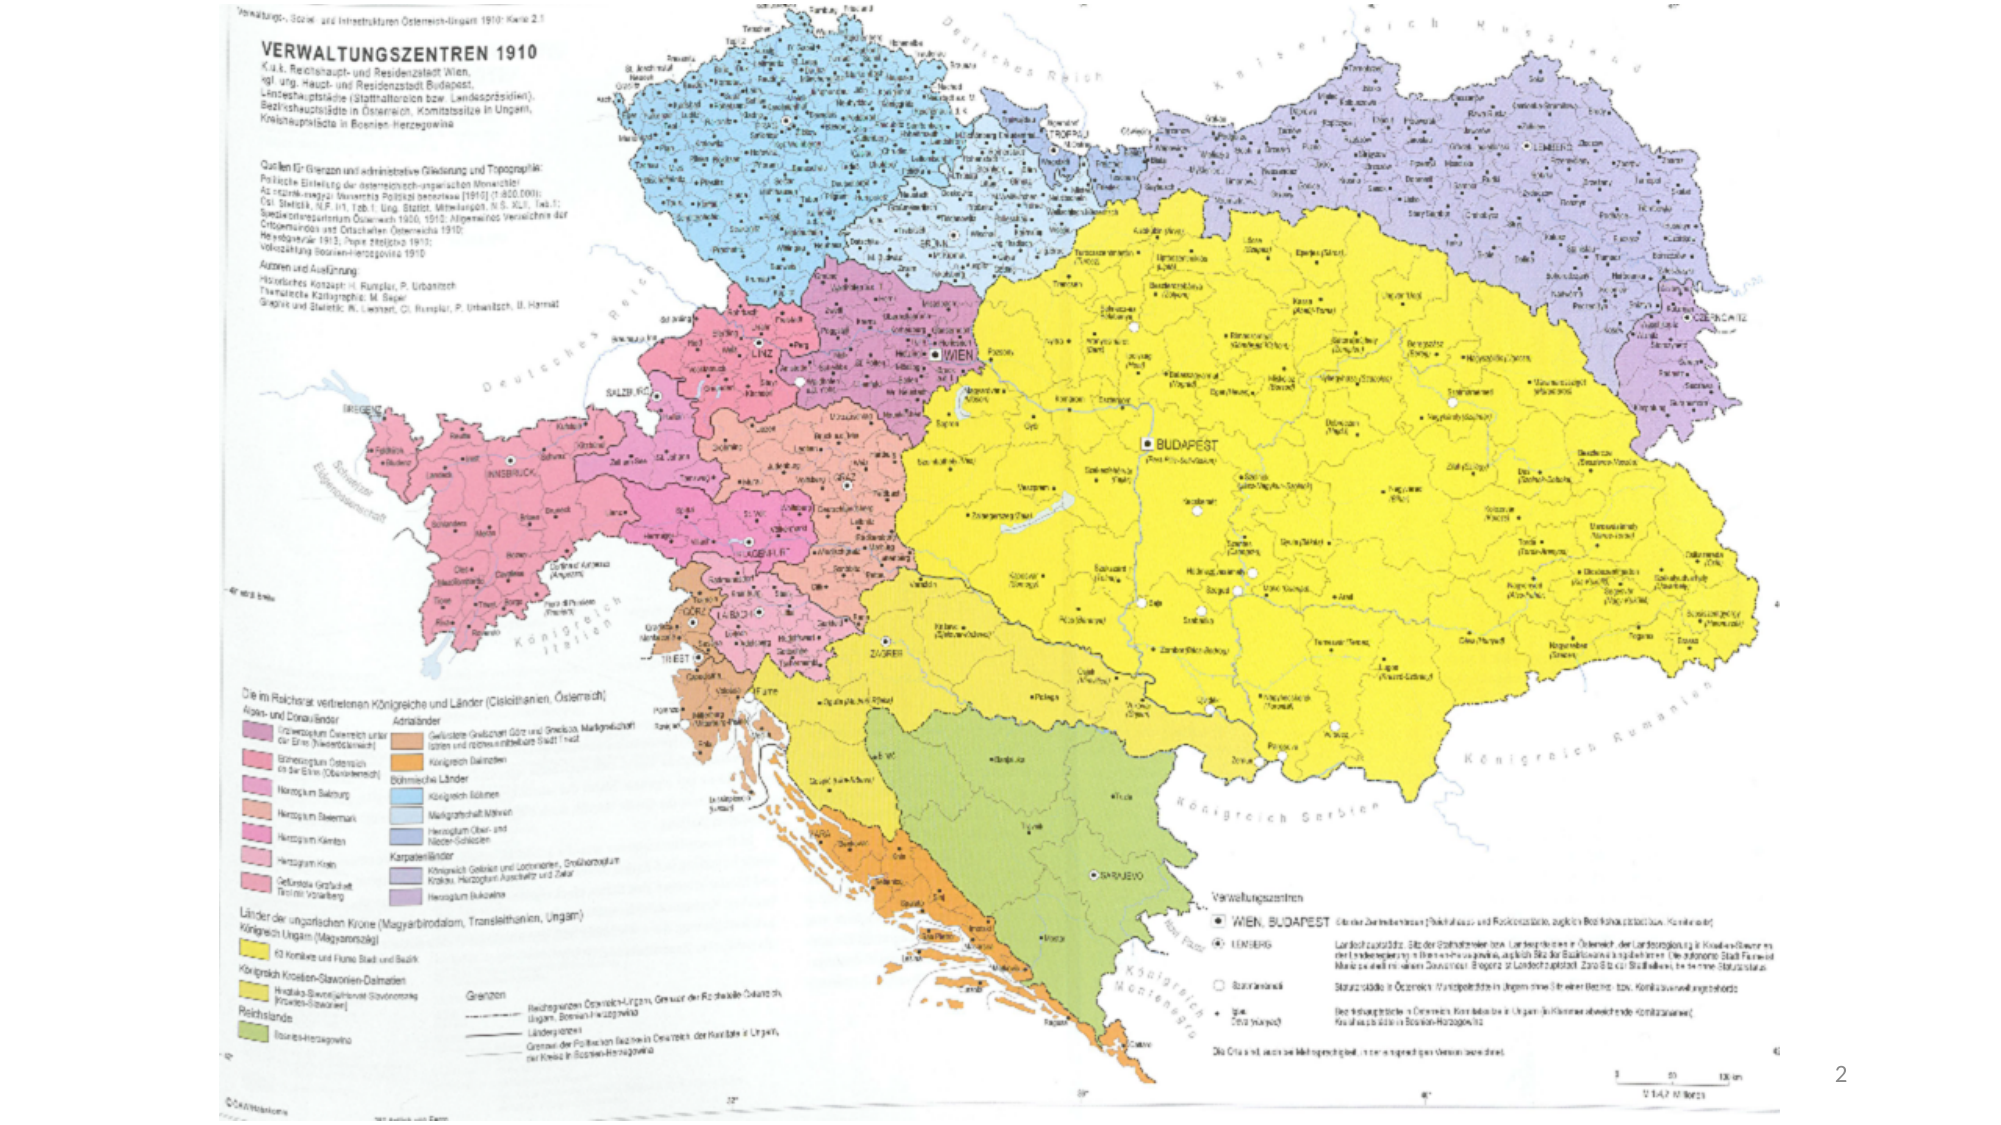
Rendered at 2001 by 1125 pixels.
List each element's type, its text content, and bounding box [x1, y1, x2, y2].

picture [219, 4, 1780, 1121]
slide_number 2 [1780, 1042, 1863, 1103]
